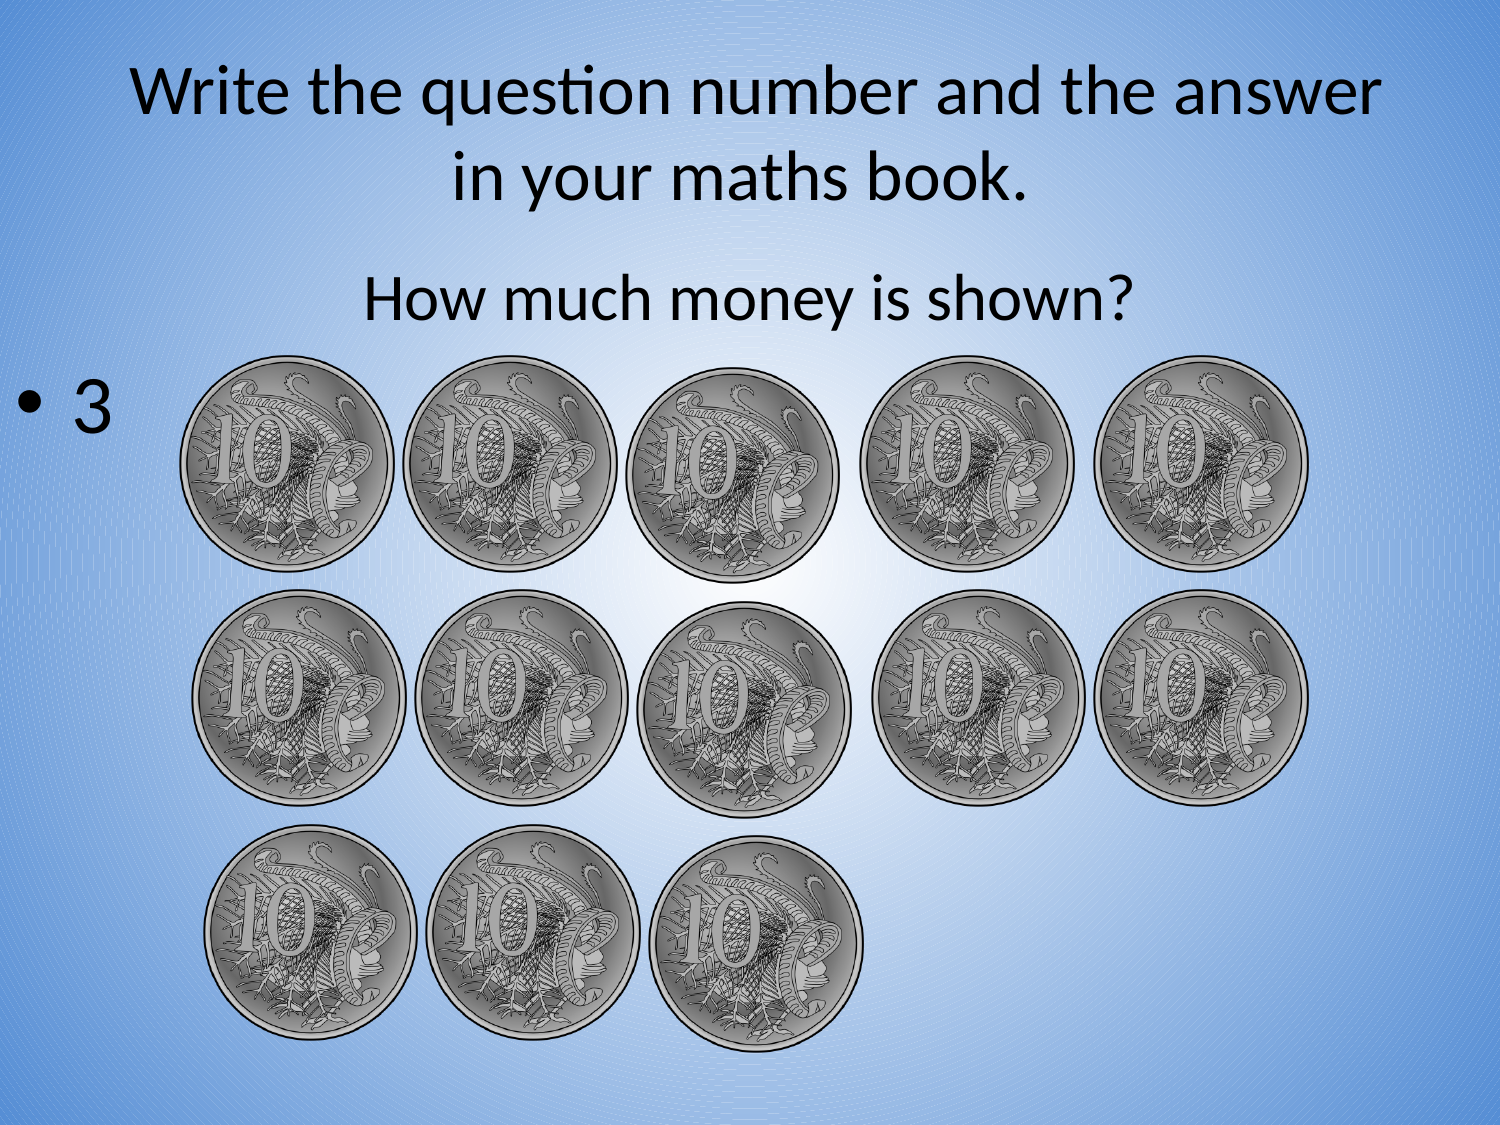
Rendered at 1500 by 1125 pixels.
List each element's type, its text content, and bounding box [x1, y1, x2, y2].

title Write the question number and the answer in your maths book. [82, 35, 1432, 223]
picture [866, 585, 1313, 809]
list How much money is shown? 3 [0, 246, 1500, 1125]
picture [175, 351, 868, 1055]
picture [1089, 351, 1313, 575]
picture [855, 351, 1079, 575]
